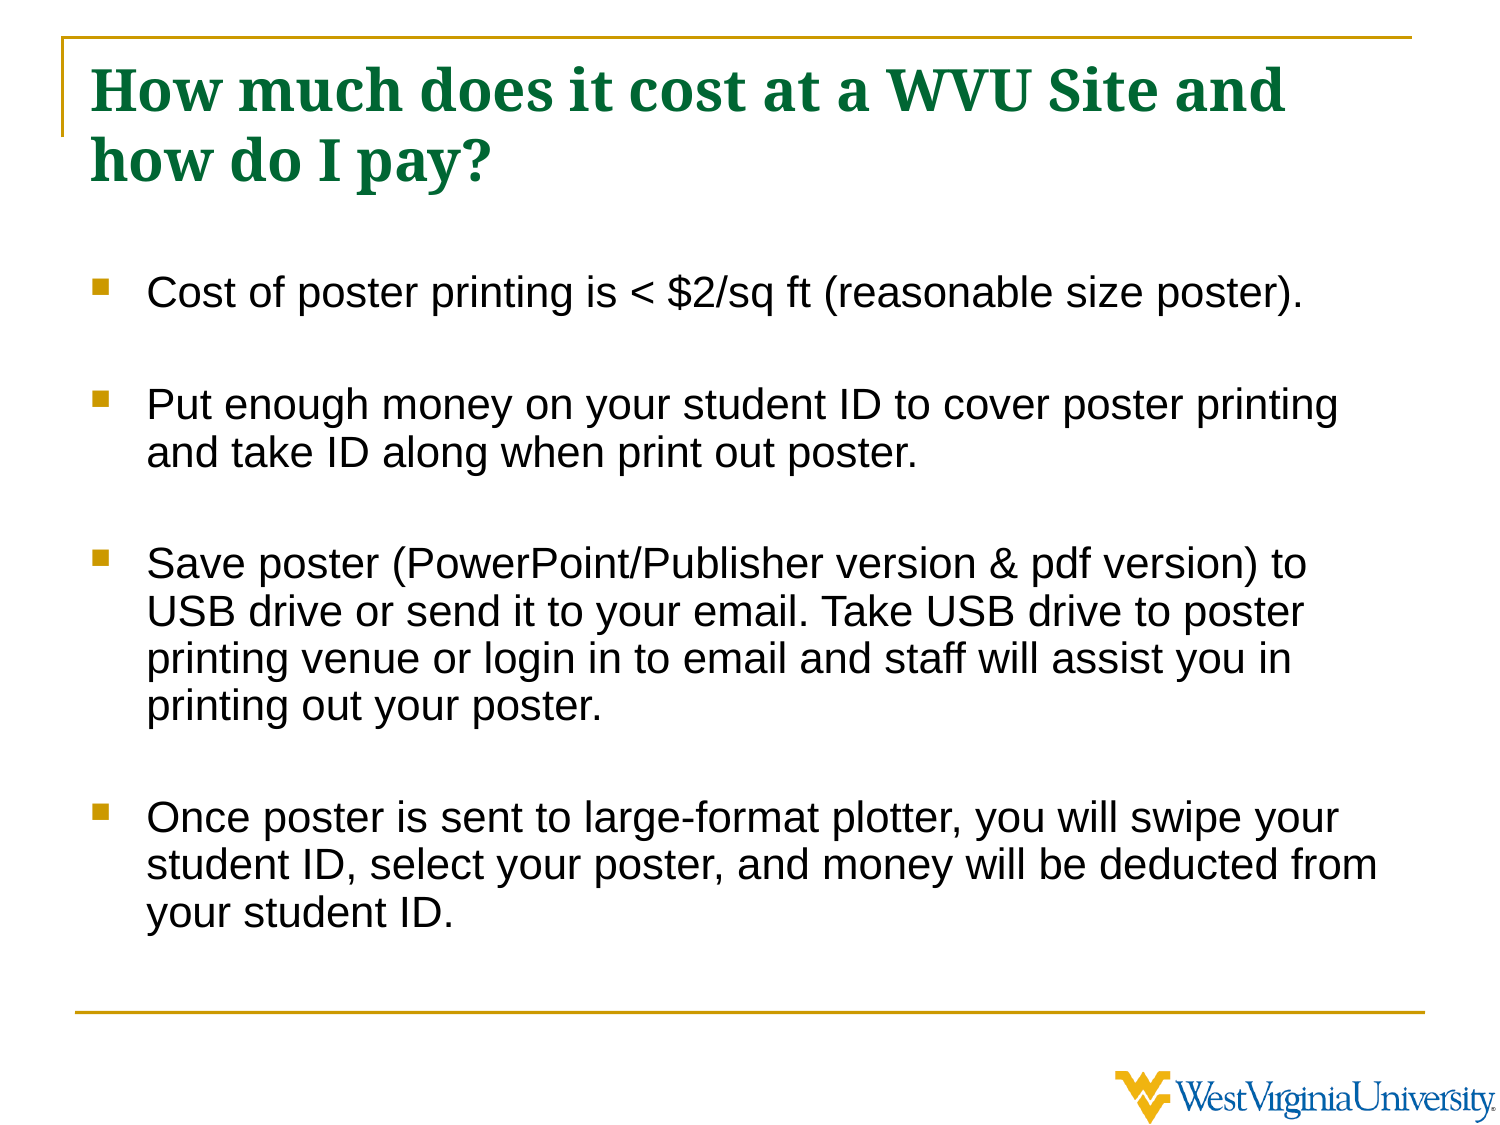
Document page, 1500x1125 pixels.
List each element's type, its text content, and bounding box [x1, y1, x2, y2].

picture [1112, 1066, 1500, 1125]
list Cost of poster printing is < $2/sq ft (reasonable size poster). Put enough money on your student ID to cover poster printing and take ID along when print out poster. Save poster (PowerPoint/Publisher version & pdf version) to USB drive or send it to your email. Take USB drive to poster printing venue or login in to email and staff will assist you in printing out your poster. Once poster is sent to large-format plotter, you will swipe your student ID, select your poster, and money will be deducted from your student ID. [74, 262, 1426, 1006]
title How much does it cost at a WVU Site and how do I pay? [74, 45, 1426, 233]
